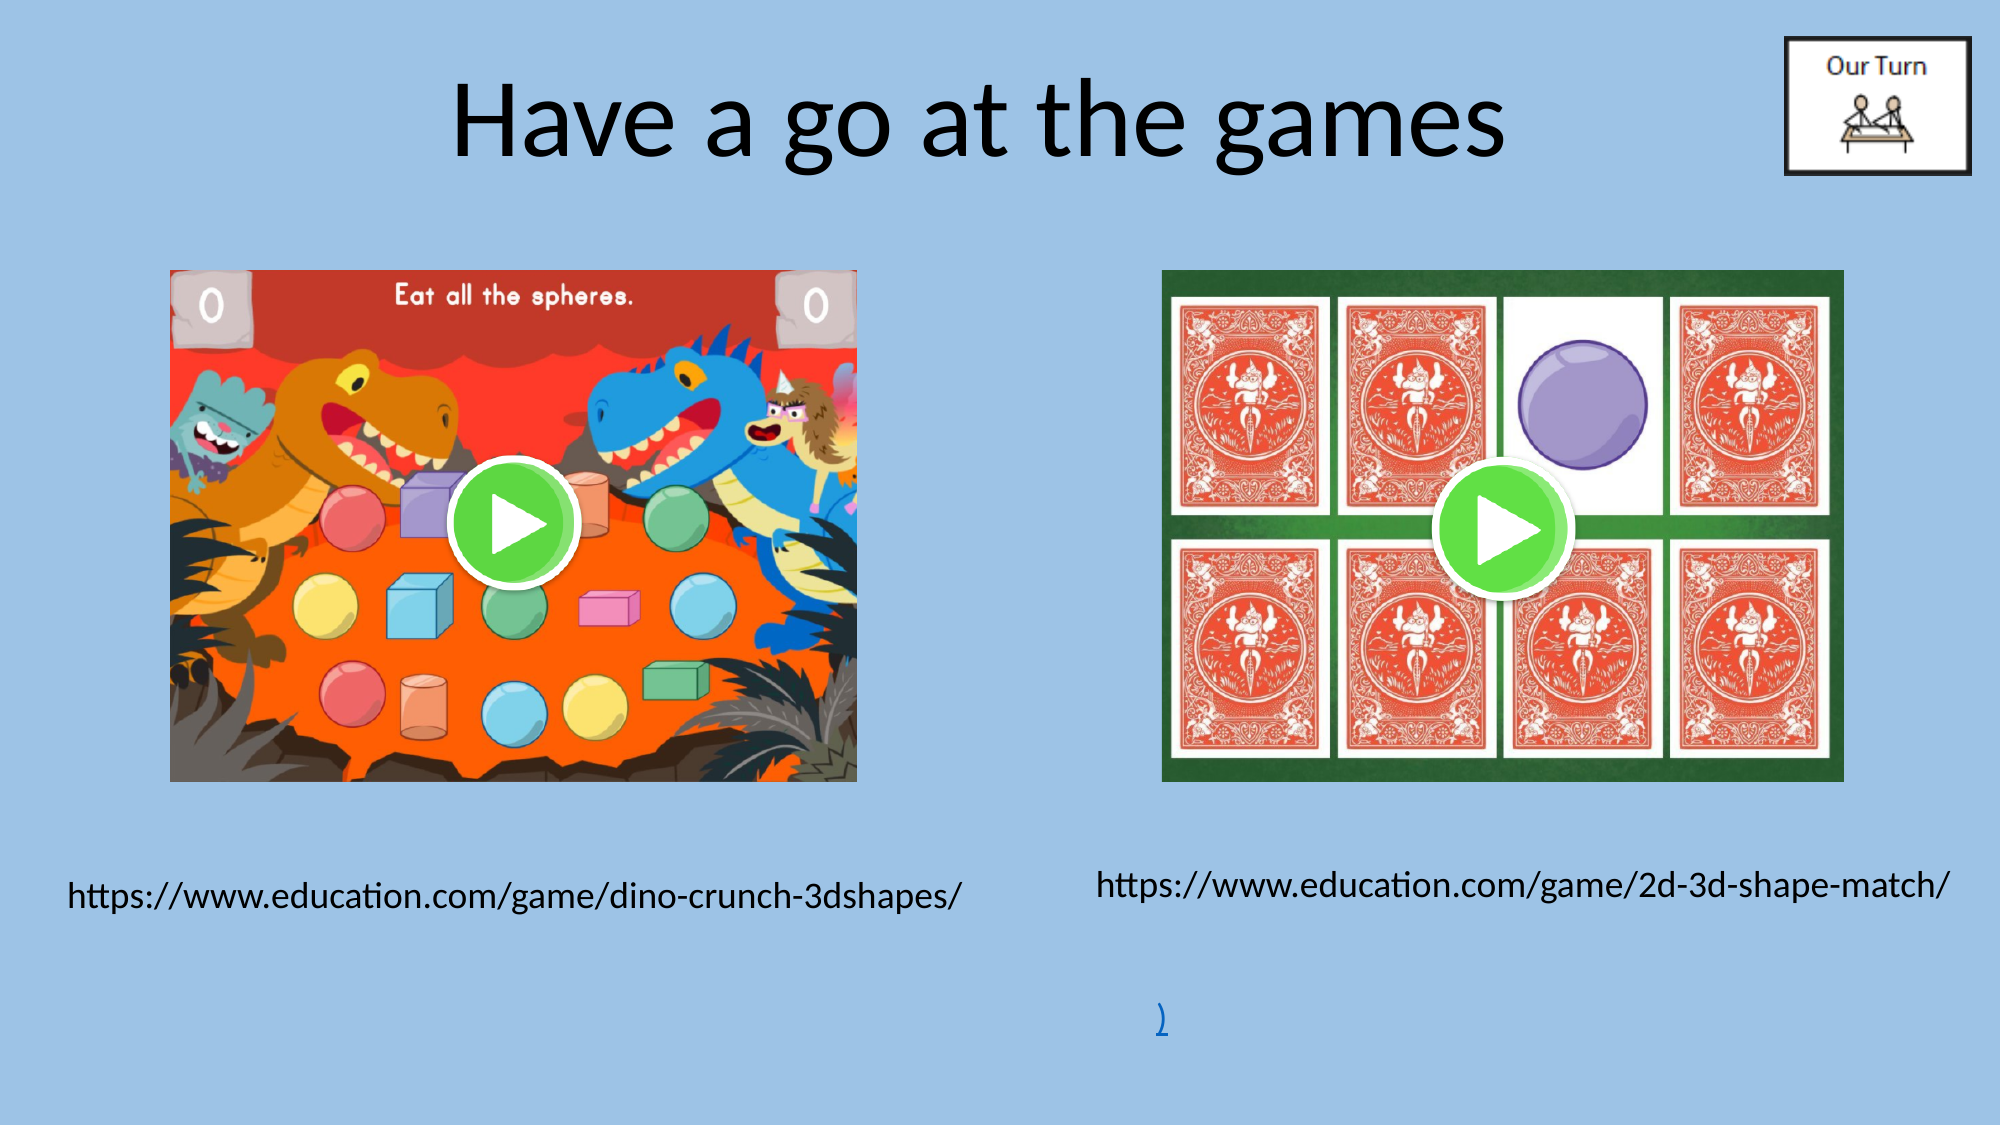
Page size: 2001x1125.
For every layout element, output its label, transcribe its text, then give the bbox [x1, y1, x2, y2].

text_box https://www.education.com/game/dino-crunch-3dshapes/ [52, 863, 979, 924]
picture [1161, 270, 1844, 782]
text_box Have a go at the games [435, 36, 1623, 187]
picture [170, 270, 857, 782]
picture [1784, 36, 1972, 176]
text_box ) [1141, 985, 1183, 1046]
text_box https://www.education.com/game/2d-3d-shape-match/ [1081, 852, 1966, 912]
